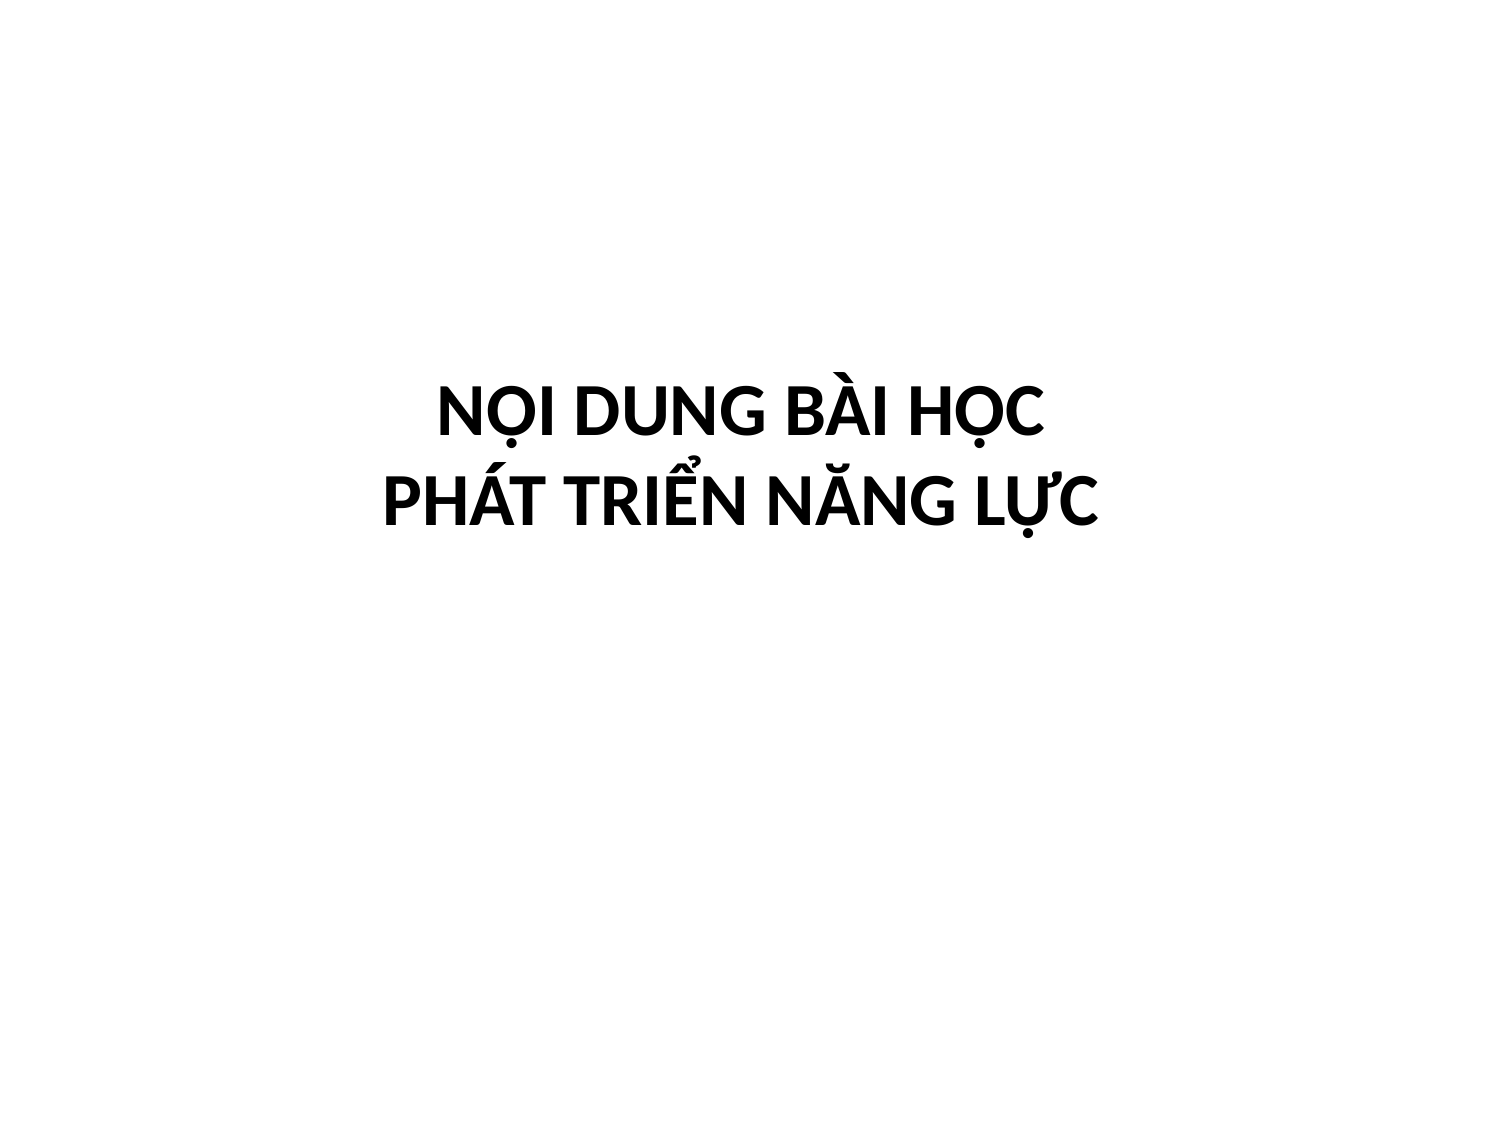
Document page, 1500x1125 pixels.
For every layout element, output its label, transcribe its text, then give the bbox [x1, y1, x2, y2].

title NỘI DUNG BÀI HỌC PHÁT TRIỂN NĂNG LỰC [75, 362, 1425, 538]
